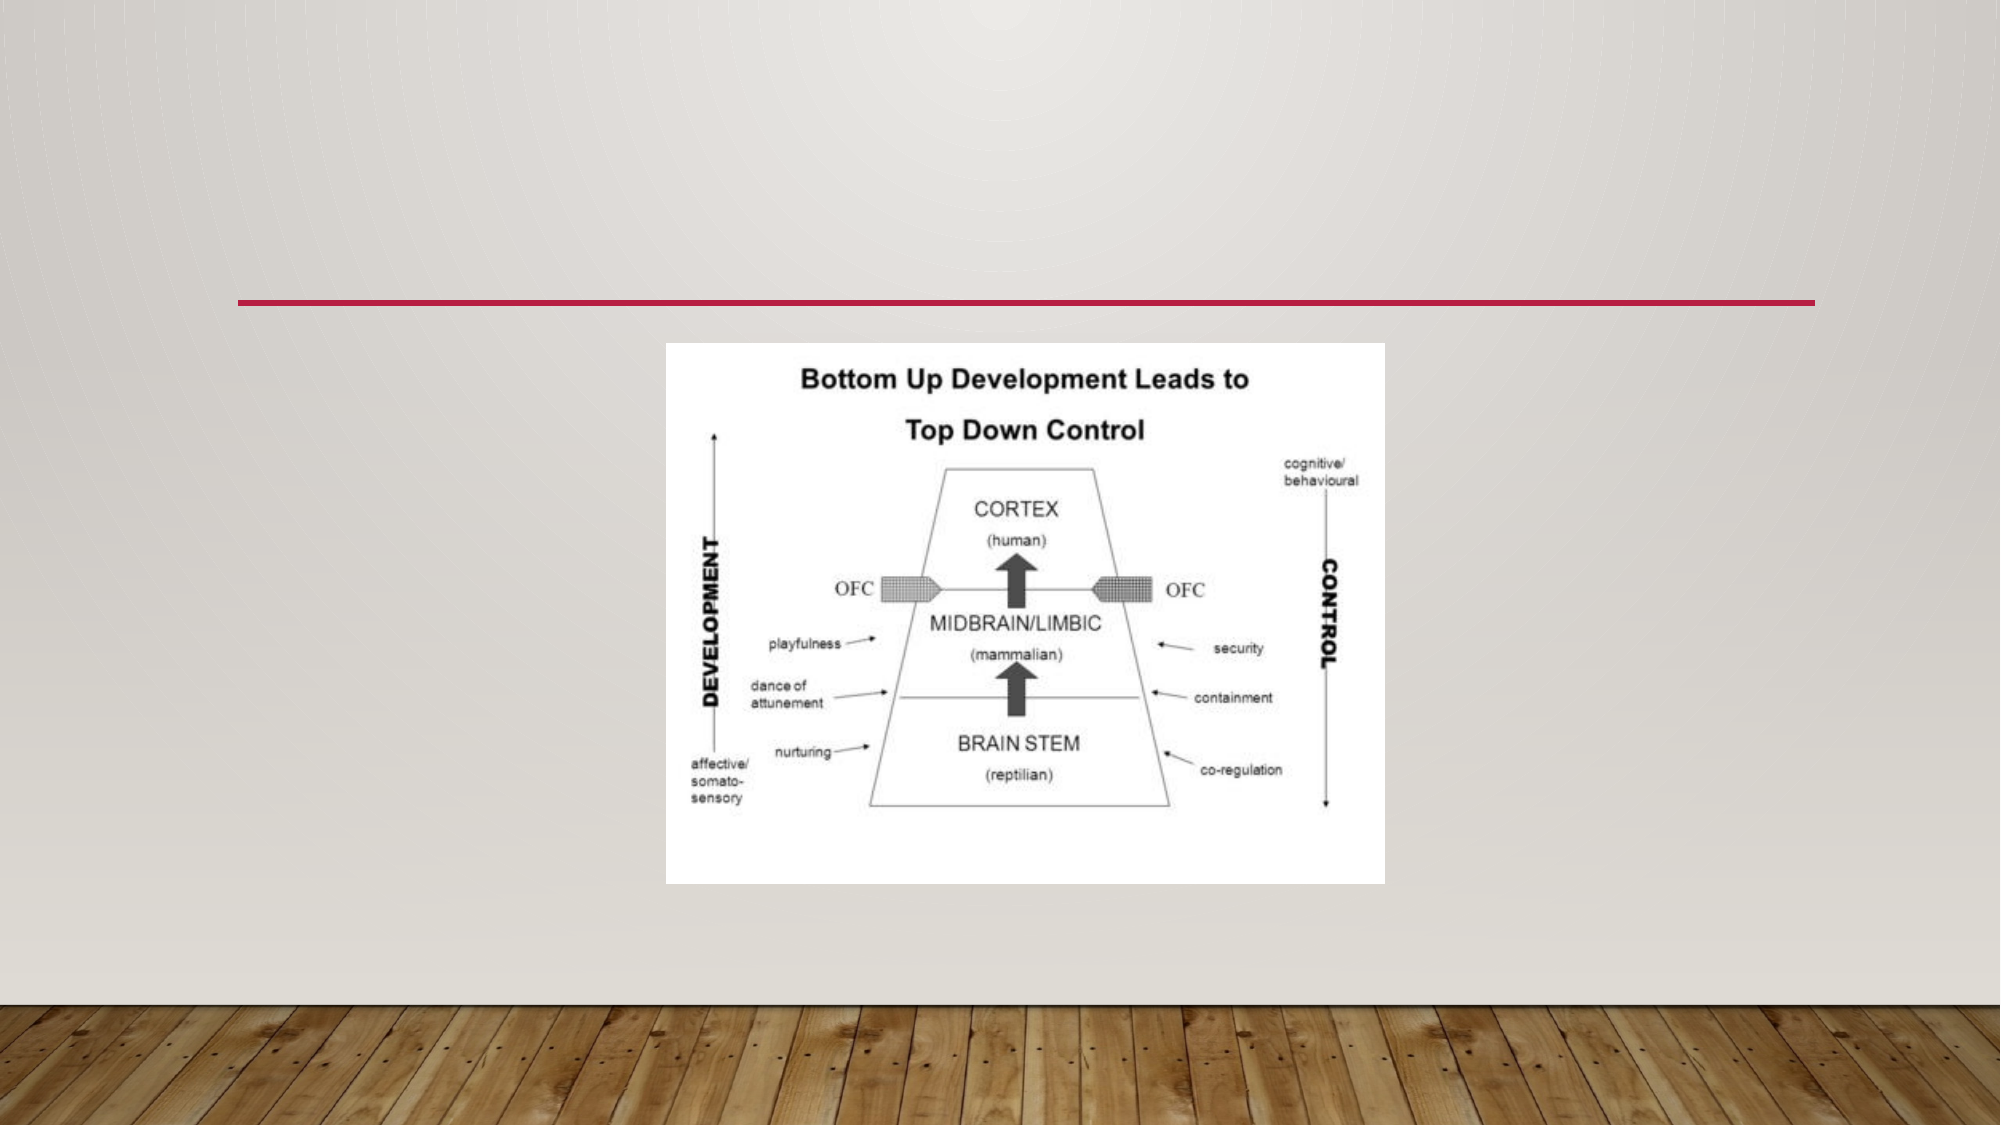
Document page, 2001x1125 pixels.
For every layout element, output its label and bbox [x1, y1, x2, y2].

picture [0, 1005, 2000, 1125]
list [666, 343, 1386, 884]
